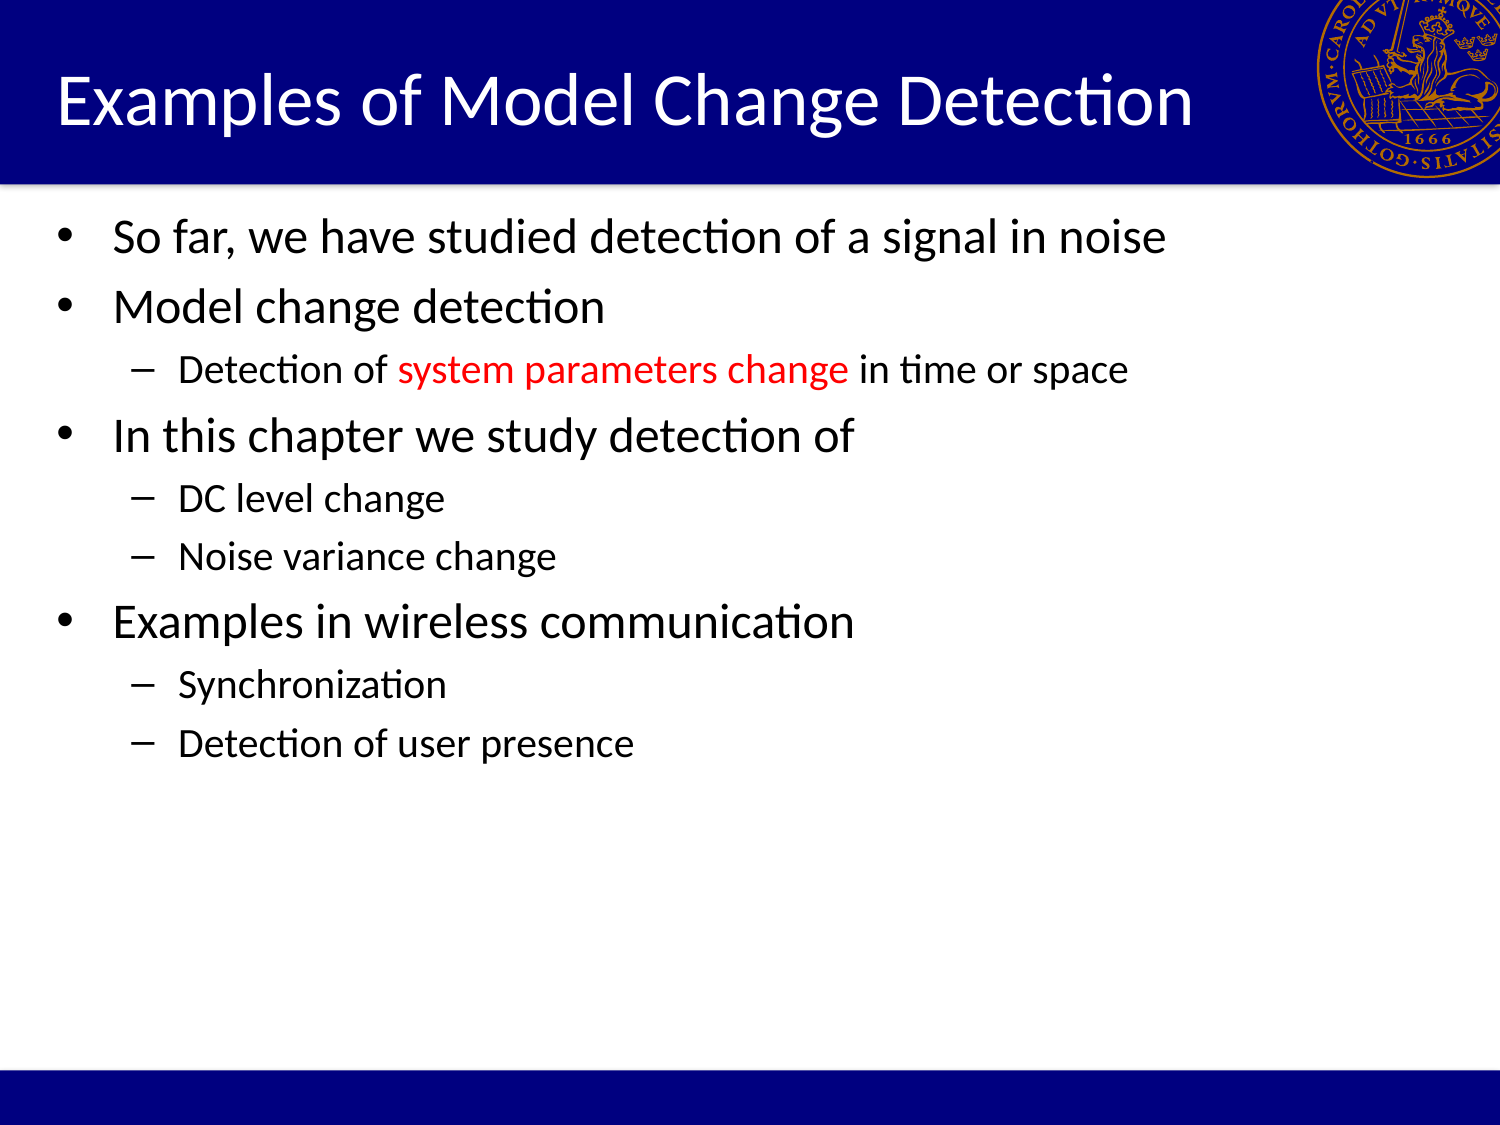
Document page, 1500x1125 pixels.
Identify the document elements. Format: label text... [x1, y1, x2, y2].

title Examples of Model Change Detection [41, 19, 1306, 173]
list So far, we have studied detection of a signal in noise Model change detection Detection of system parameters change in time or space In this chapter we study detection of DC level change Noise variance change Examples in wireless communication Synchronization Detection of user presence [41, 196, 1459, 1059]
